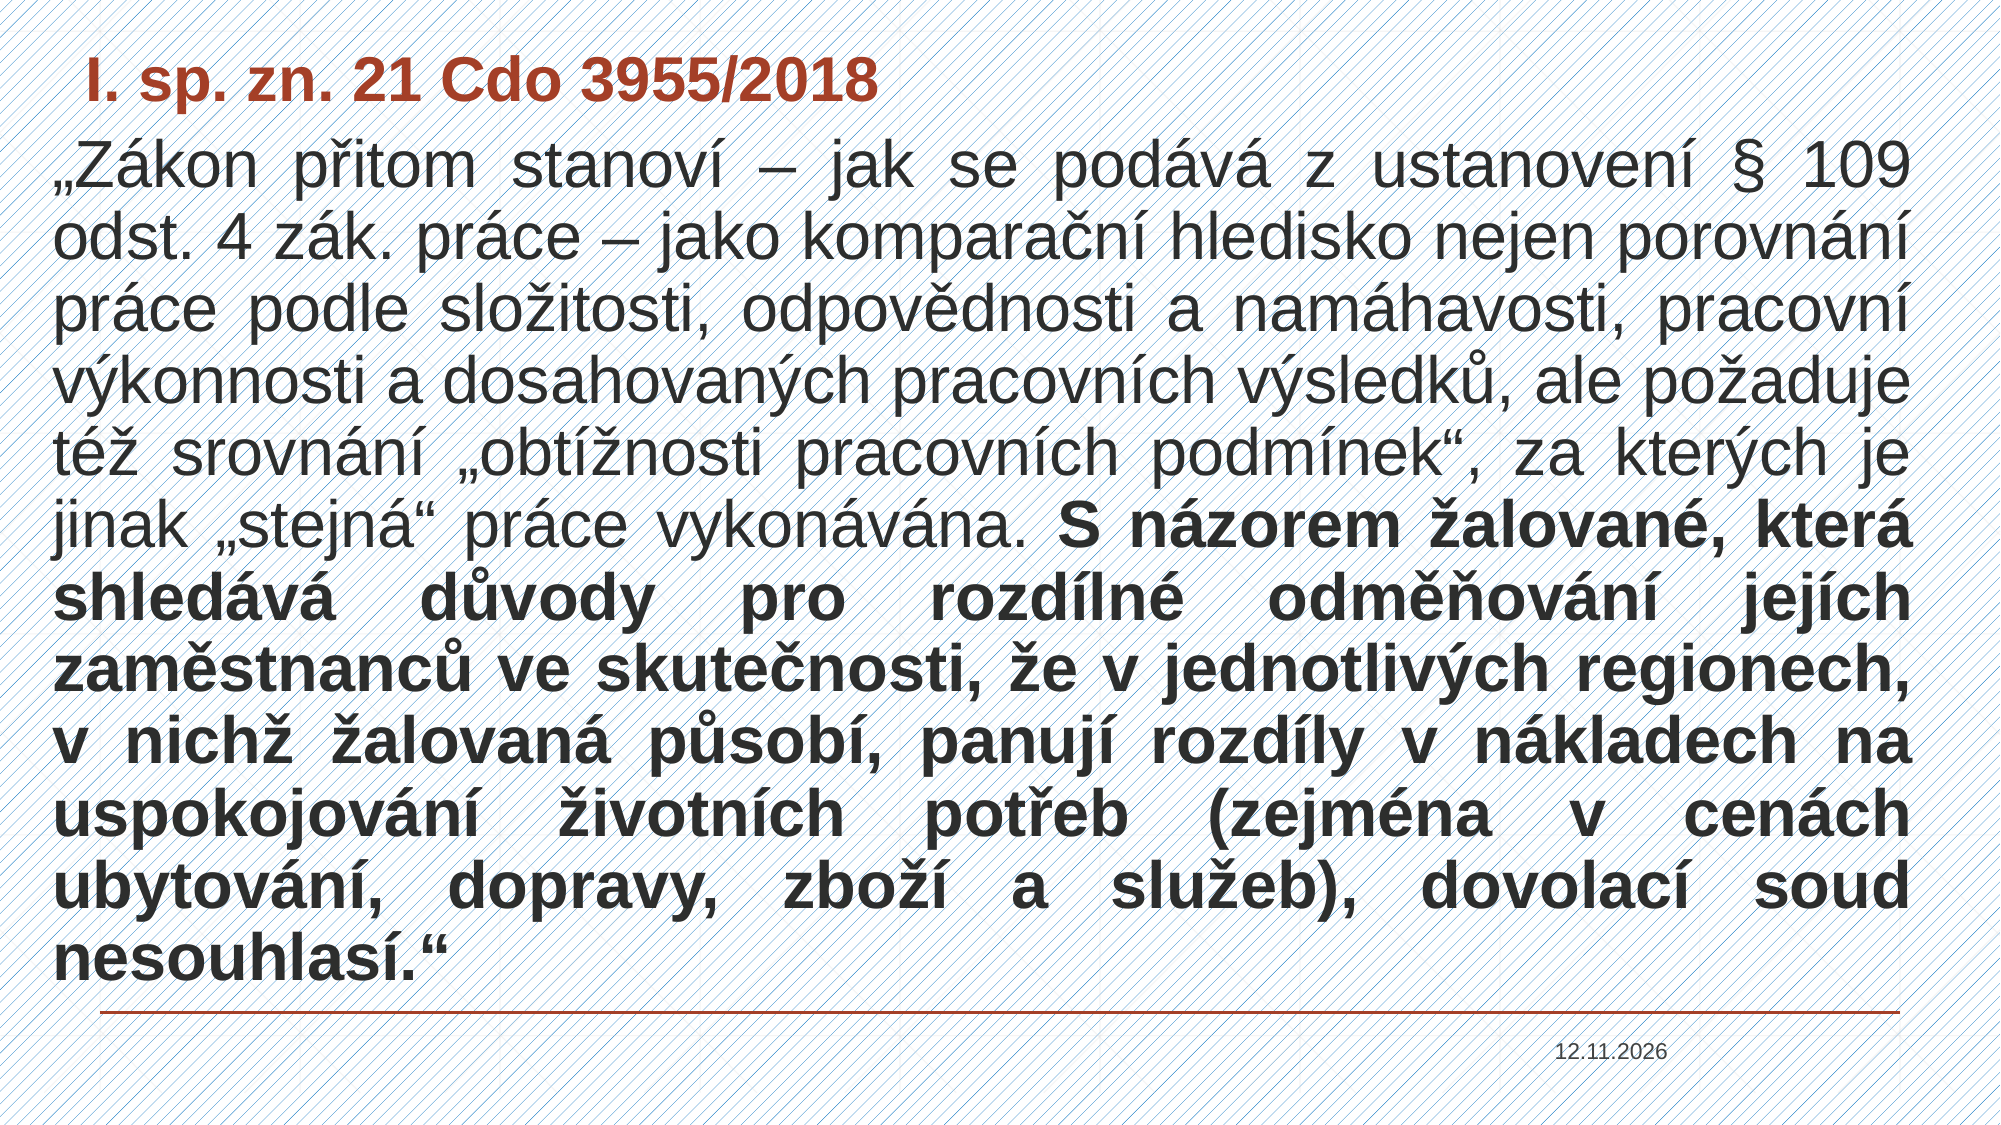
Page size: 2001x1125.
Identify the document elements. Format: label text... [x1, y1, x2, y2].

title I. sp. zn. 21 Cdo 3955/2018 [70, 38, 1788, 122]
list „Zákon přitom stanoví – jak se podává z ustanovení § 109 odst. 4 zák. práce – jako komparační hledisko nejen porovnání práce podle složitosti, odpovědnosti a namáhavosti, pracovní výkonnosti a dosahovaných pracovních výsledků, ale požaduje též srovnání „obtížnosti pracovních podmínek“, za kterých je jinak „stejná“ práce vykonávána. S názorem žalované, která shledává důvody pro rozdílné odměňování jejích zaměstnanců ve skutečnosti, že v jednotlivých regionech, v nichž žalovaná působí, panují rozdíly v nákladech na uspokojování životních potřeb (zejména v cenách ubytování, dopravy, zboží a služeb), dovolací soud nesouhlasí.“ [37, 122, 1930, 1087]
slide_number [1524, 1031, 1684, 1069]
